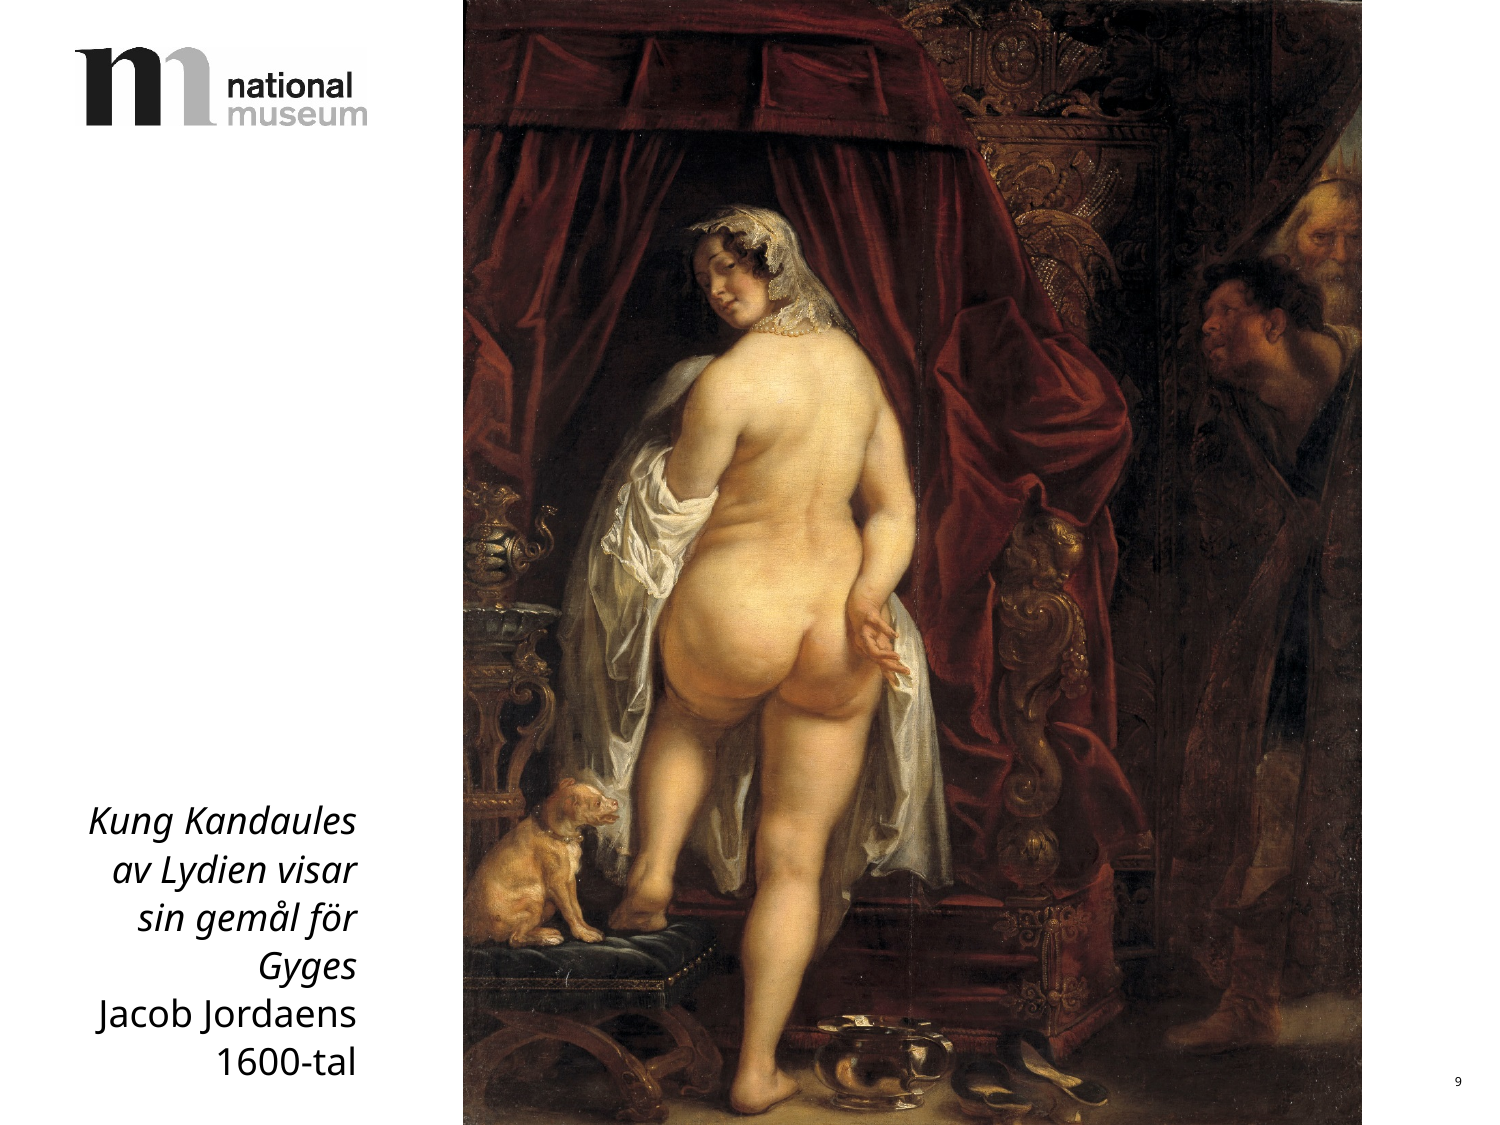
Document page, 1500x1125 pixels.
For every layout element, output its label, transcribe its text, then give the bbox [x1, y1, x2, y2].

picture [75, 47, 367, 126]
picture [463, 0, 1363, 1125]
text_box Kung Kandaules av Lydien visar sin gemål för Gyges Jacob Jordaens 1600-tal [41, 786, 372, 1125]
